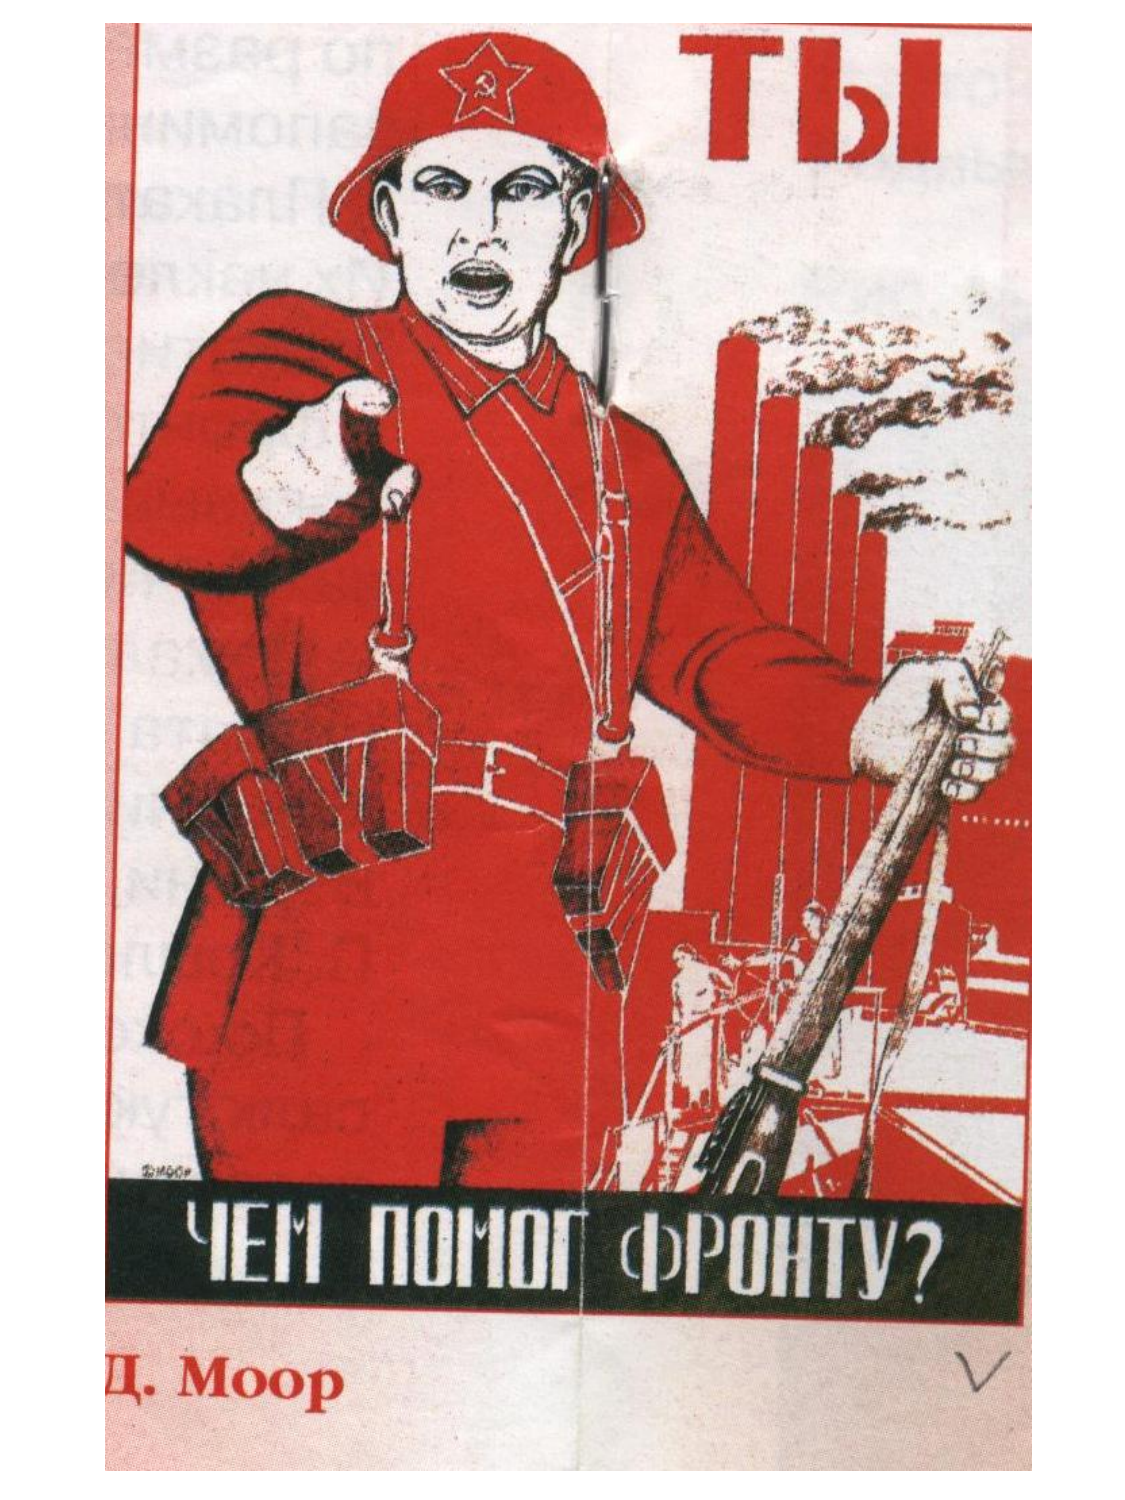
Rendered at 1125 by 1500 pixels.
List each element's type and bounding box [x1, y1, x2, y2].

list [105, 23, 1032, 1471]
